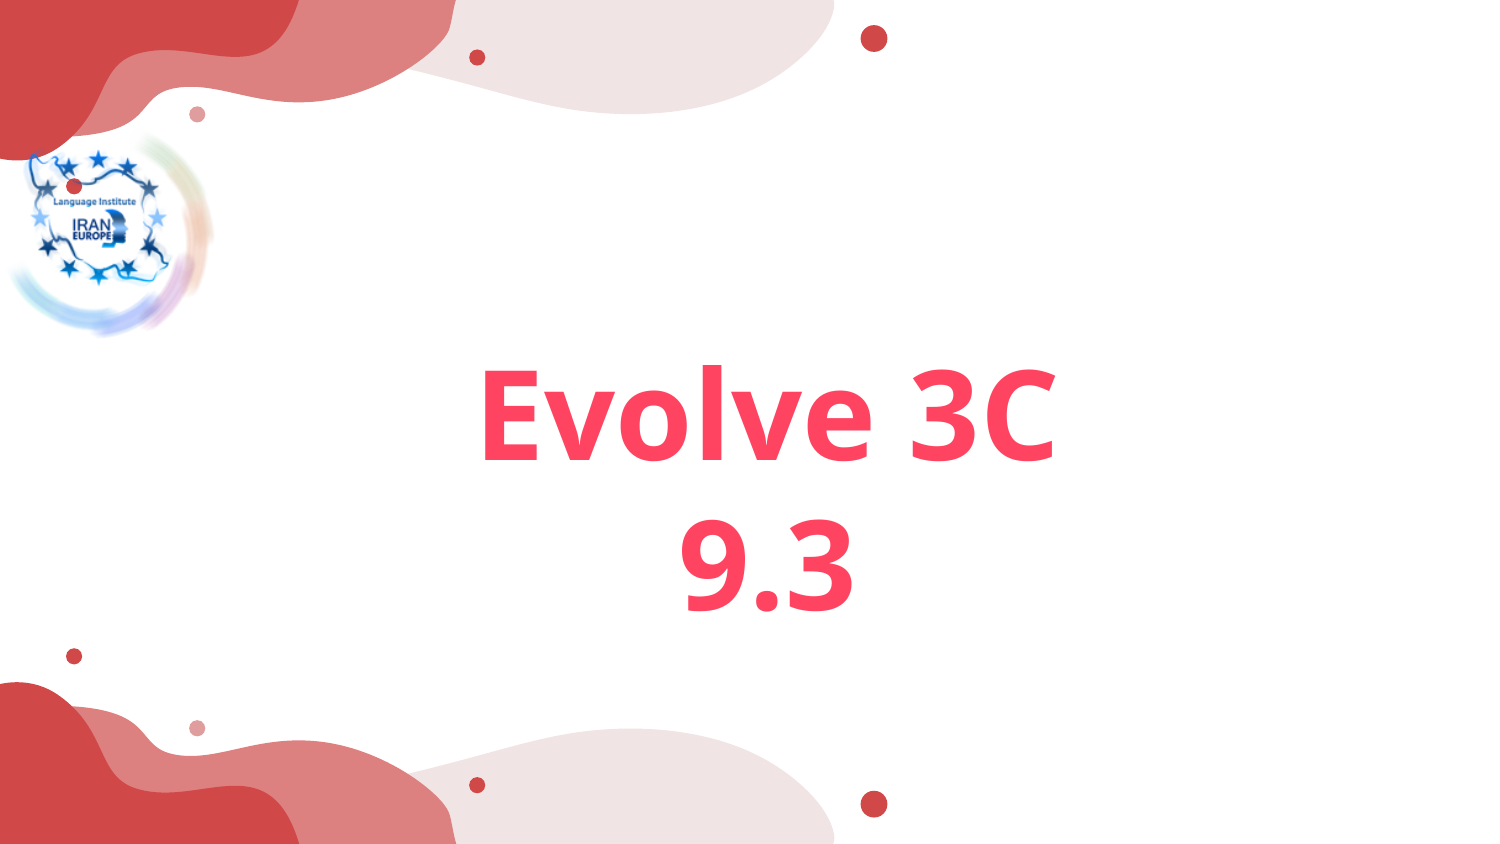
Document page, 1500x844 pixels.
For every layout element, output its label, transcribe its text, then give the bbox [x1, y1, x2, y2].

title Evolve 3C 9.3 [369, 418, 1167, 553]
picture [0, 127, 222, 344]
